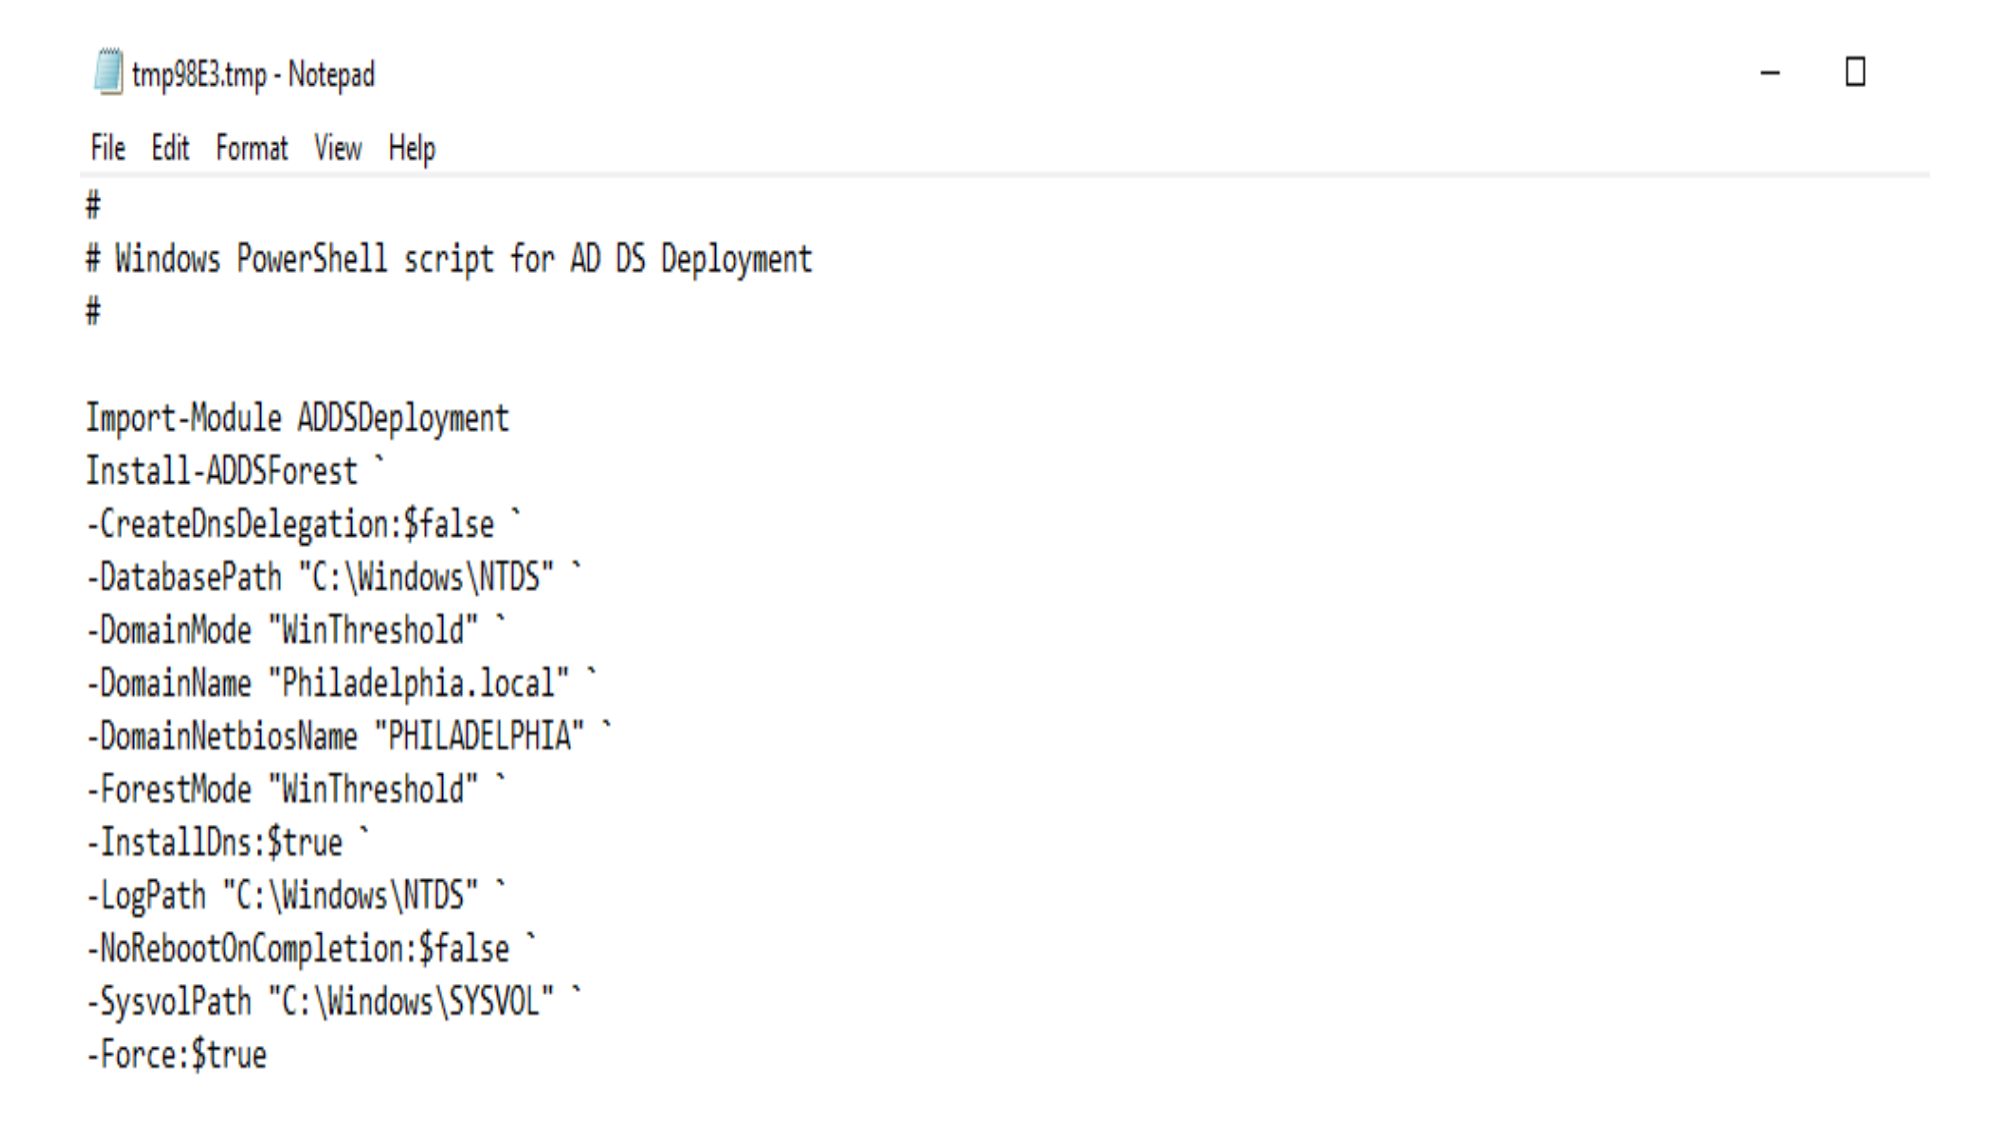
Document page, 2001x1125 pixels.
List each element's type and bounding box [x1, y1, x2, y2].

list [80, 34, 1930, 1101]
